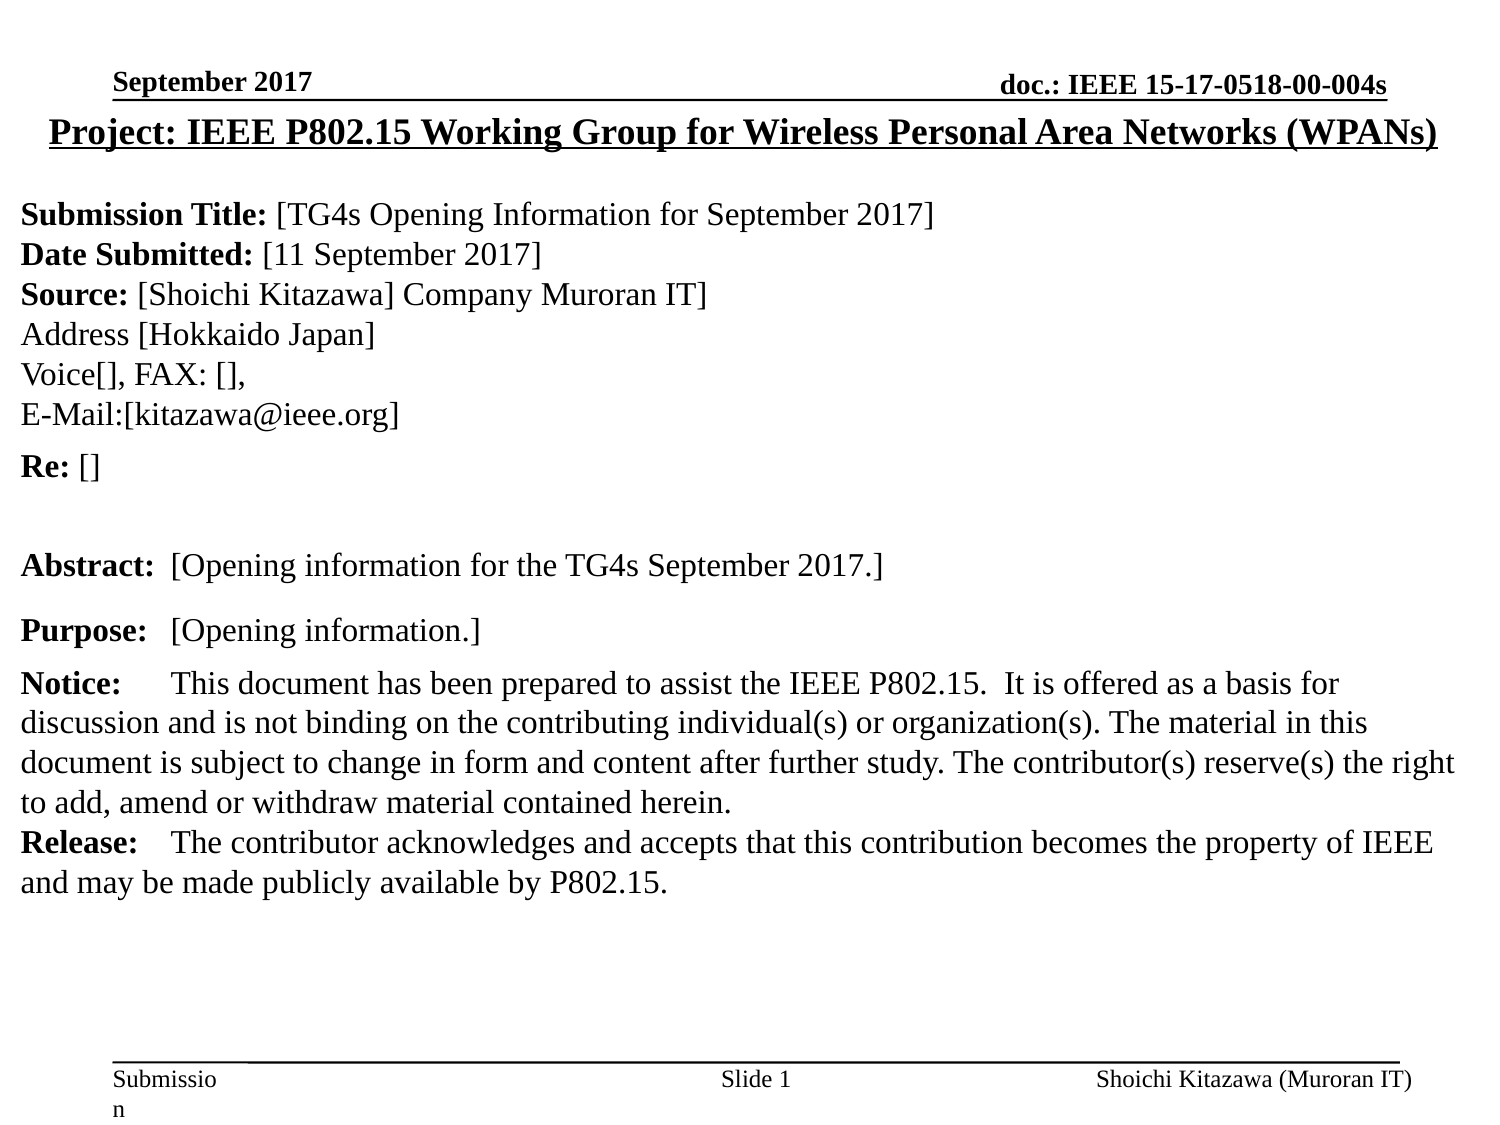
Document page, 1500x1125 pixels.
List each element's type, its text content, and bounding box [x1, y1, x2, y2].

text_box Project: IEEE P802.15 Working Group for Wireless Personal Area Networks (WPANs) Submission Title: [TG4s Opening Information for September 2017] Date Submitted: [11 September 2017] Source: [Shoichi Kitazawa] Company Muroran IT] Address [Hokkaido Japan] Voice[], FAX: [], E-Mail:[kitazawa@ieee.org] Re: [] Abstract: [Opening information for the TG4s September 2017.] Purpose: [Opening information.] Notice: This document has been prepared to assist the IEEE P802.15. It is offered as a basis for discussion and is not binding on the contributing individual(s) or organization(s). The material in this document is subject to change in form and content after further study. The contributor(s) reserve(s) the right to add, amend or withdraw material contained herein. Release: The contributor acknowledges and accepts that this contribution becomes the property of IEEE and may be made publicly available by P802.15. [5, 99, 1481, 908]
footer Shoichi Kitazawa (Muroran IT) [900, 1062, 1413, 1093]
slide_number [112, 62, 375, 98]
slide_number Slide 1 [712, 1062, 800, 1093]
